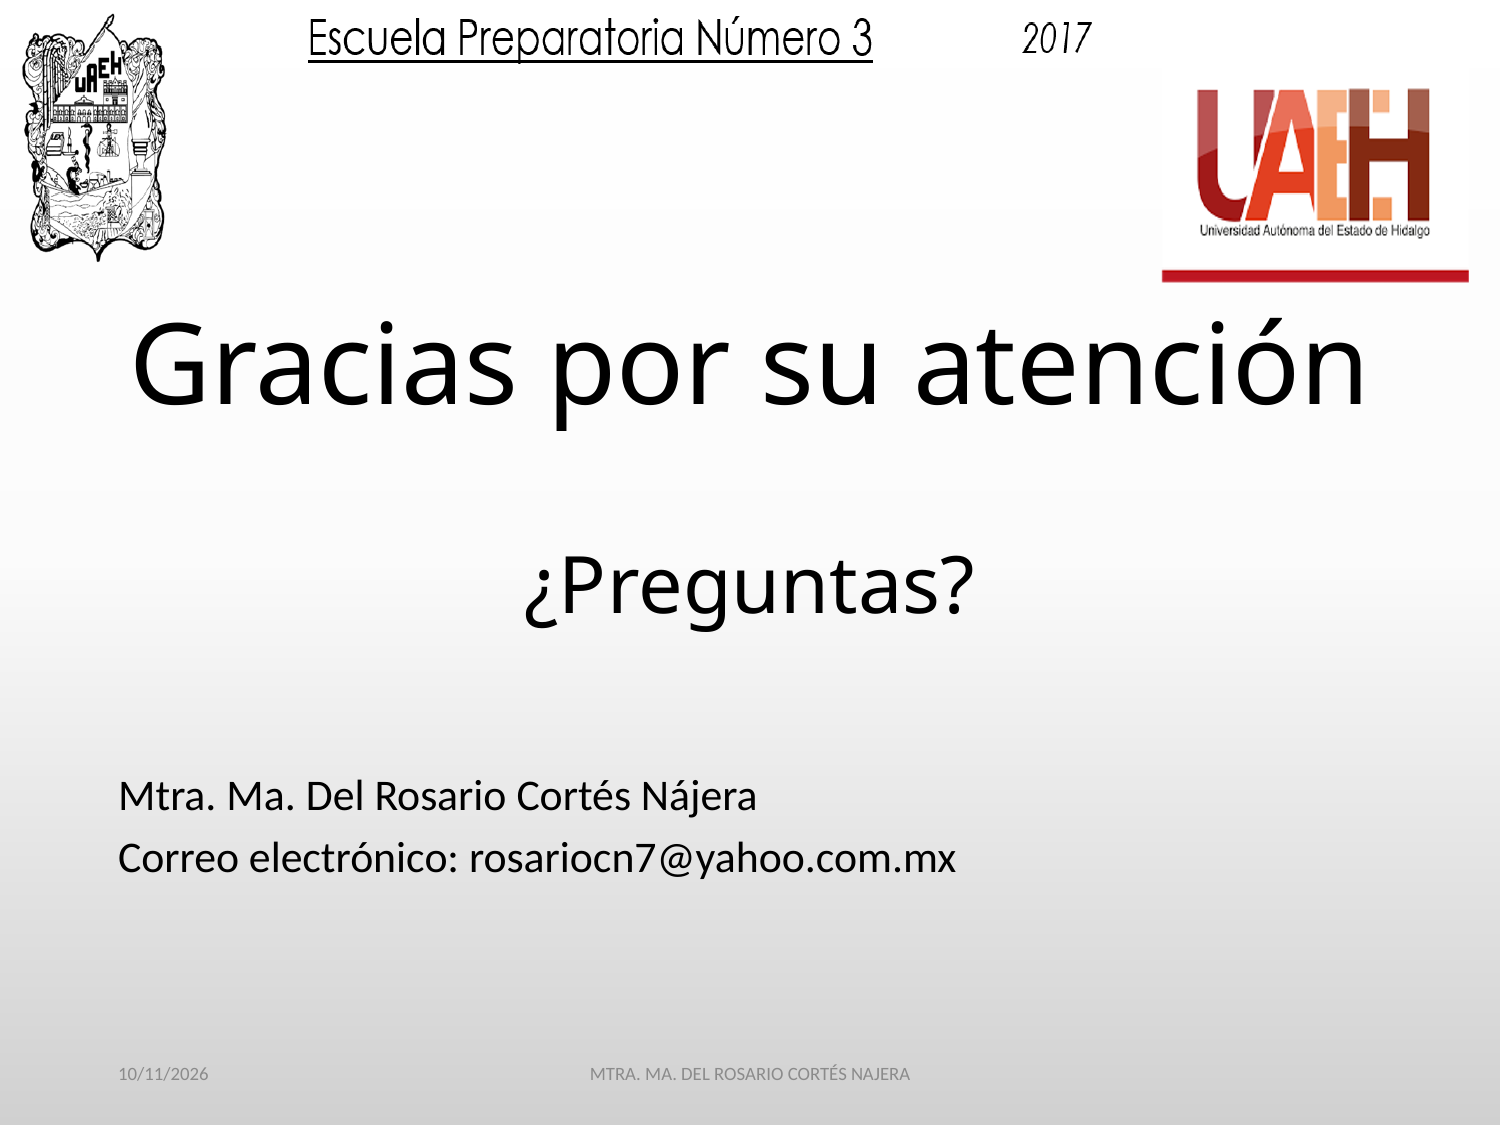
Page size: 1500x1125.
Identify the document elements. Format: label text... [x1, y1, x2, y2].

list Gracias por su atención ¿Preguntas? Mtra. Ma. Del Rosario Cortés Nájera Correo electrónico: rosariocn7@yahoo.com.mx [103, 299, 1397, 1014]
picture [0, 0, 1500, 1125]
footer MTRA. MA. DEL ROSARIO CORTÉS NAJERA [496, 1042, 1004, 1103]
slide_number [103, 1042, 441, 1103]
